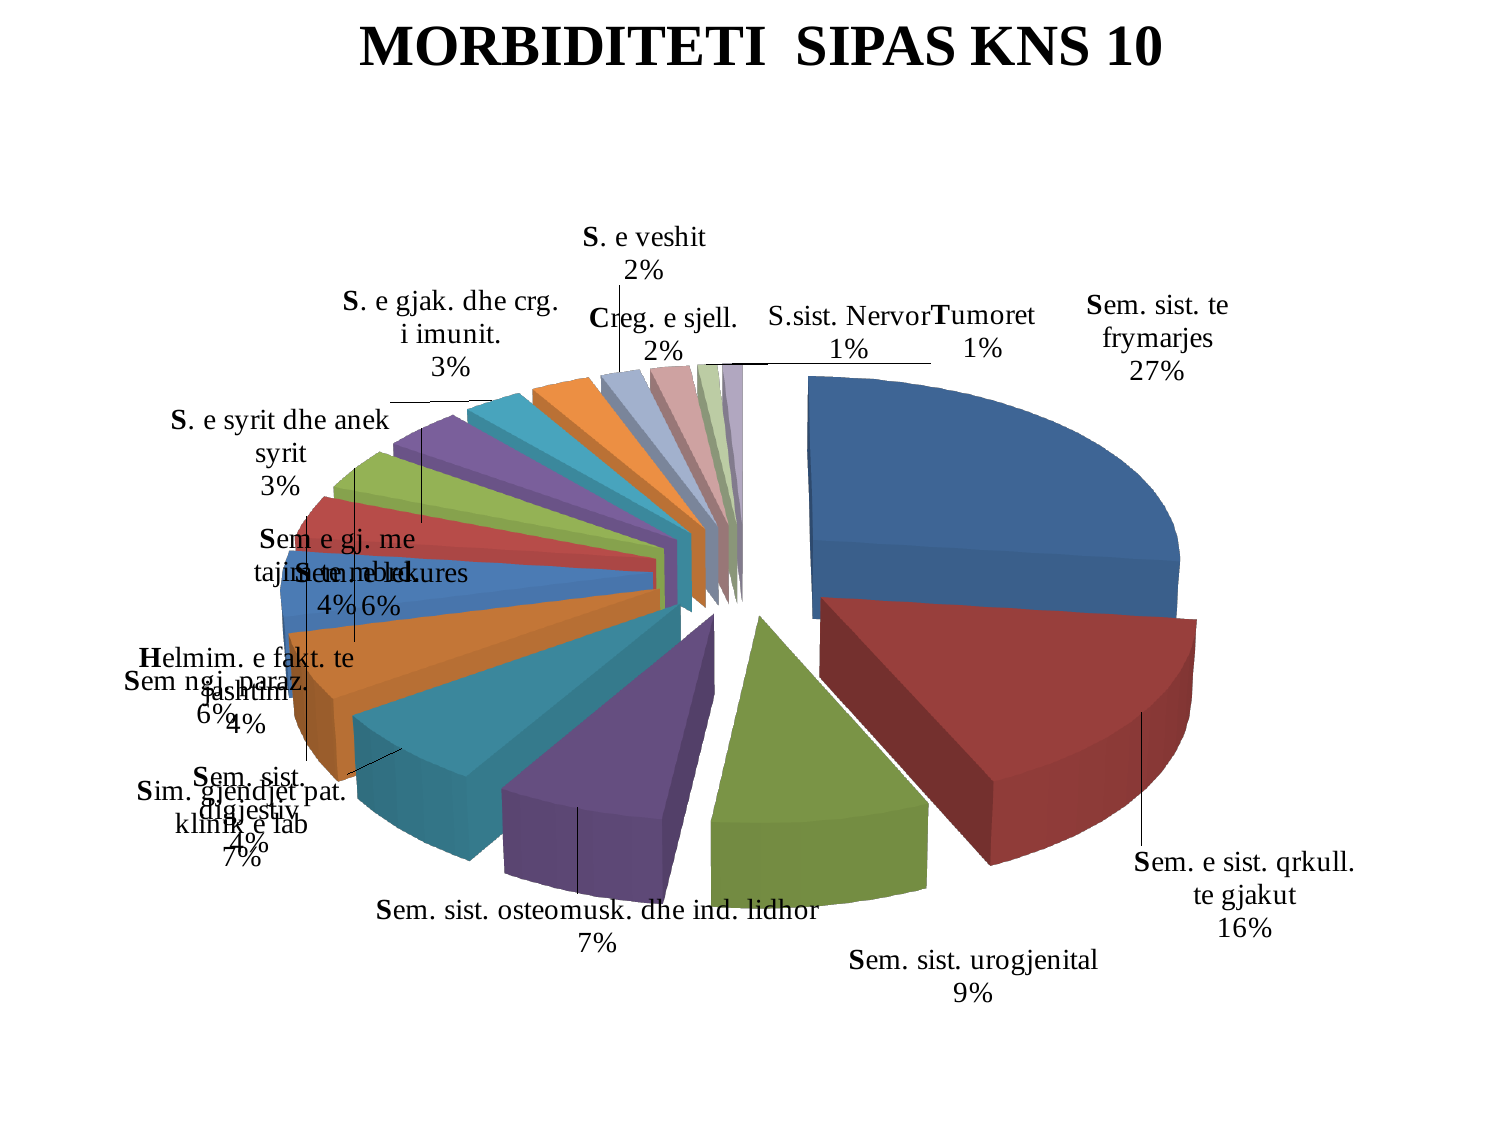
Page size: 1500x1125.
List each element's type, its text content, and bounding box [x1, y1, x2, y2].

text_box MORBIDITETI SIPAS KNS 10 [50, 0, 1425, 98]
chart [24, 99, 1476, 1125]
